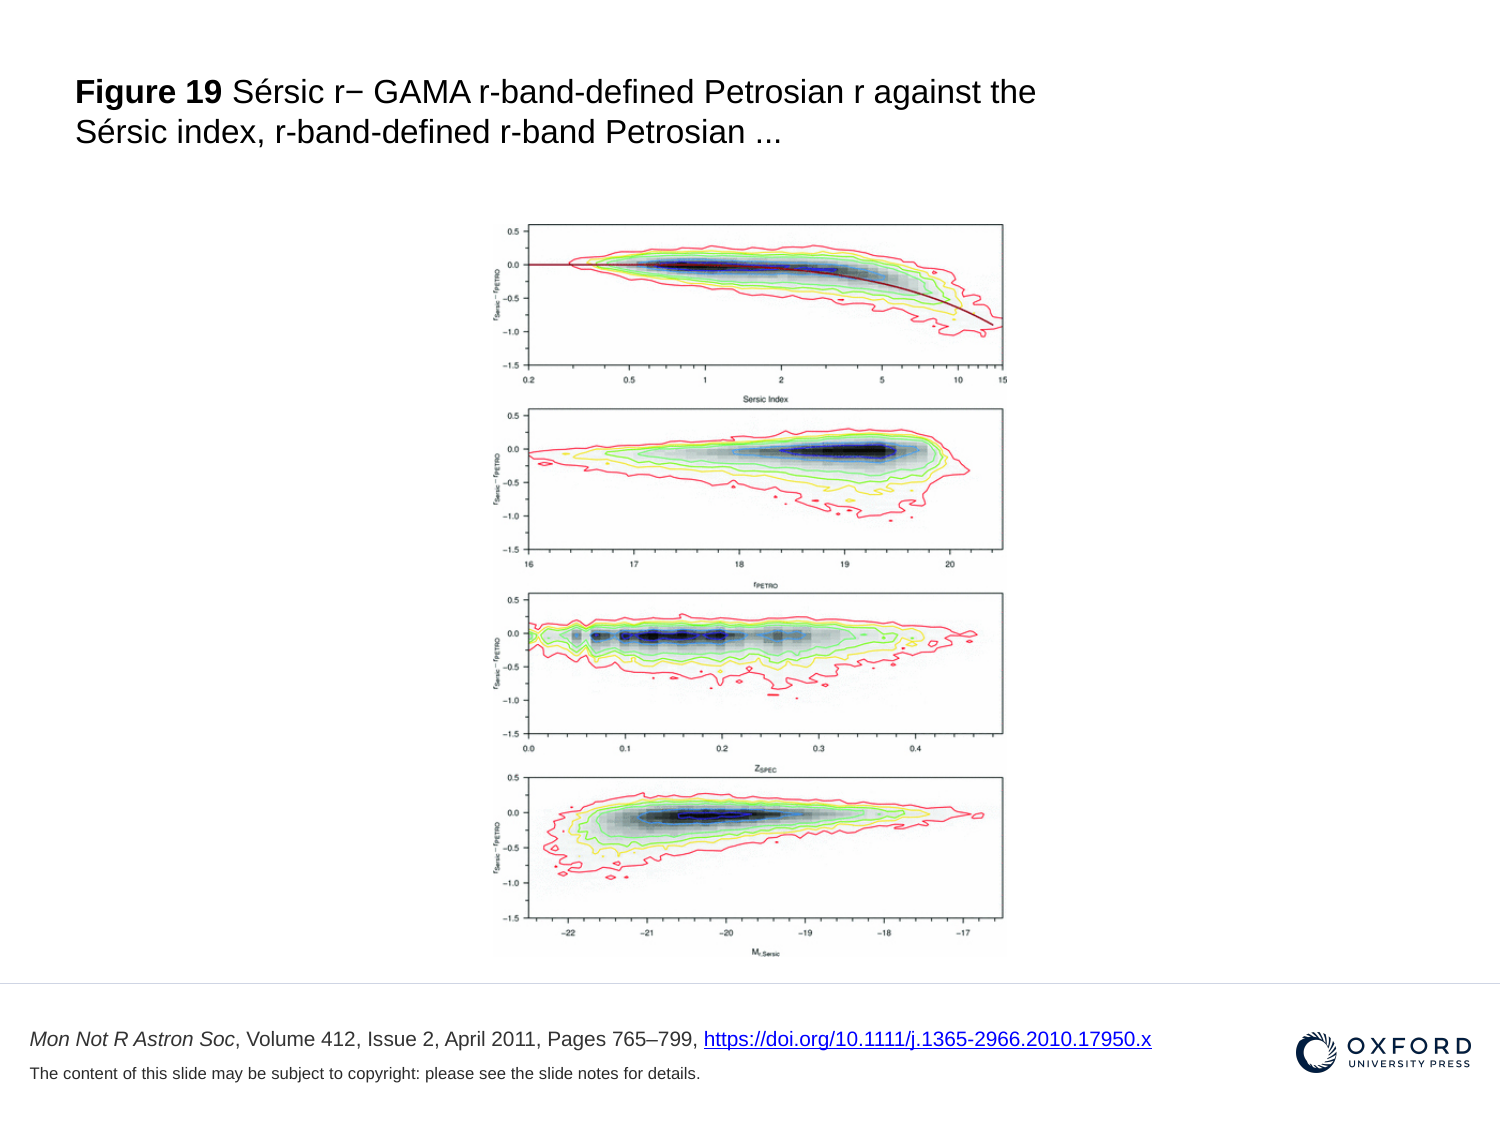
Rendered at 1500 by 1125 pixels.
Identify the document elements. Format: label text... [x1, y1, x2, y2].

footer Mon Not R Astron Soc, Volume 412, Issue 2, April 2011, Pages 765–799, https://doi.org/10.1111/j.1365-2966.2010.17950.x The content of this slide may be subject to copyright: please see the slide notes for details. [0, 983, 1260, 1125]
picture [1296, 1032, 1471, 1073]
title Figure 19 Sérsic r− GAMA r-band-defined Petrosian r against the Sérsic index, r-band-defined r-band Petrosian ... [75, 69, 1078, 171]
picture [493, 224, 1007, 957]
